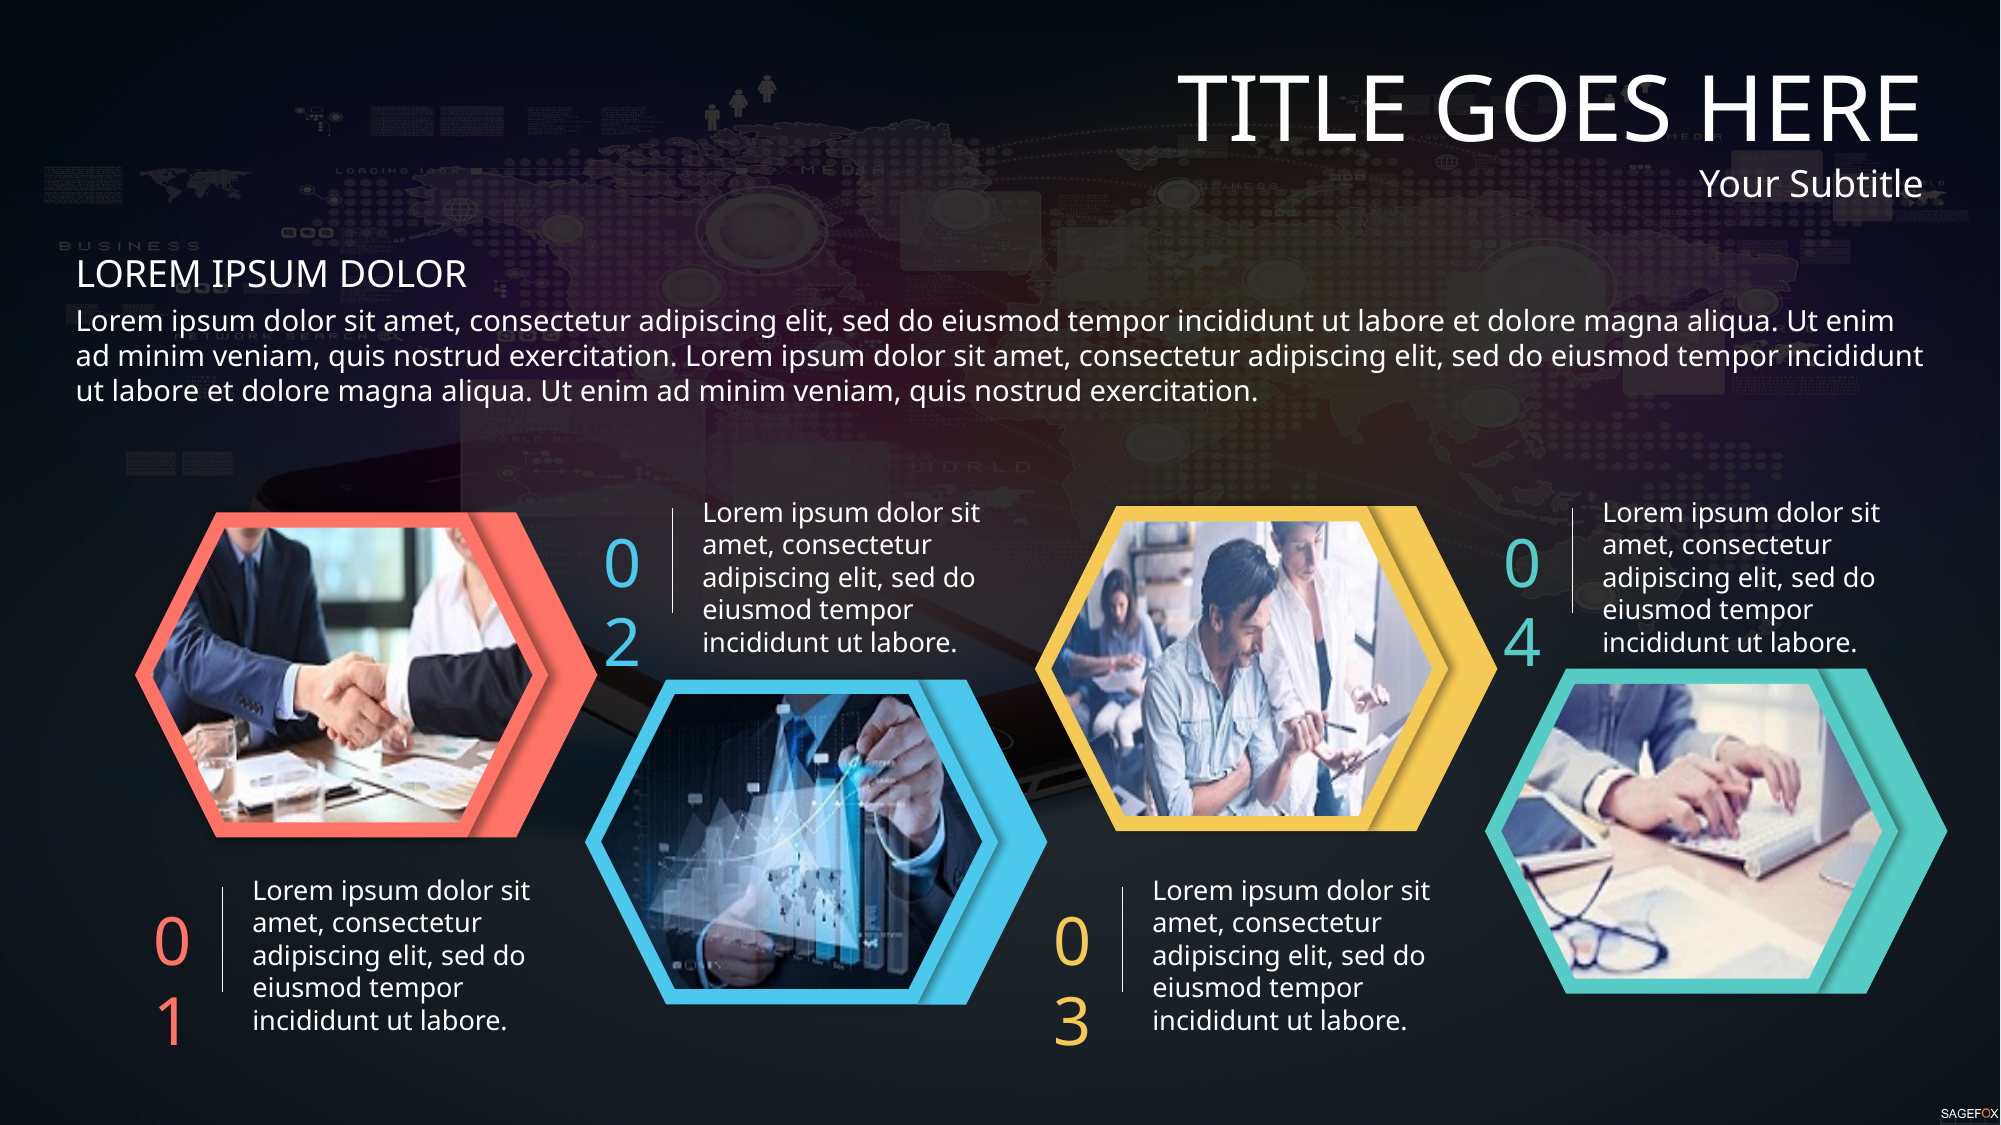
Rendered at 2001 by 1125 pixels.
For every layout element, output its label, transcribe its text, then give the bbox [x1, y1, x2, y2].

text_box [569, 487, 1048, 635]
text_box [1034, 506, 1498, 832]
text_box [1019, 866, 1498, 1013]
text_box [1469, 487, 1948, 635]
picture [0, 0, 2001, 1125]
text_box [119, 866, 598, 1013]
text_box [134, 512, 598, 838]
text_box LOREM IPSUM DOLOR Lorem ipsum dolor sit amet, consectetur adipiscing elit, sed do eiusmod tempor incididunt ut labore et dolore magna aliqua. Ut enim ad minim veniam, quis nostrud exercitation. Lorem ipsum dolor sit amet, consectetur adipiscing elit, sed do eiusmod tempor incididunt ut labore et dolore magna aliqua. Ut enim ad minim veniam, quis nostrud exercitation. [60, 242, 1947, 415]
text_box TITLE GOES HERE Your Subtitle [1035, 42, 1939, 212]
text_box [584, 679, 1048, 1005]
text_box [1484, 668, 1948, 994]
